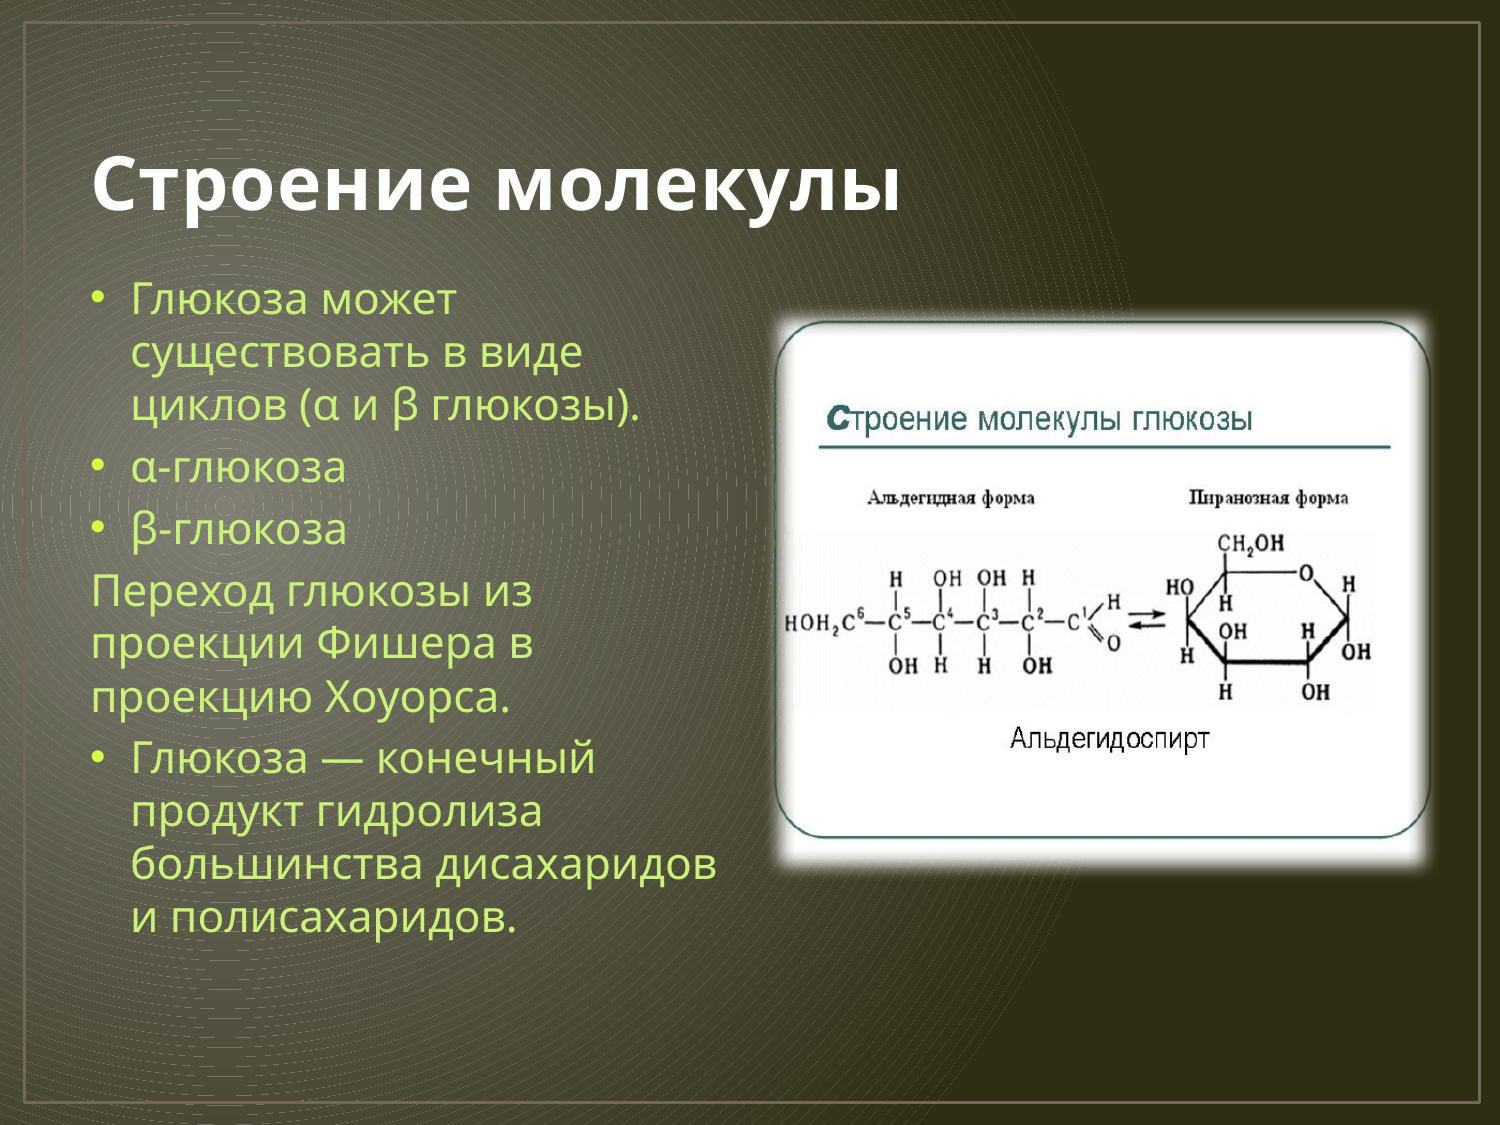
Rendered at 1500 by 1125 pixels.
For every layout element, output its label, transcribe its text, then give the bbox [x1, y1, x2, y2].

list Глюкоза может существовать в виде циклов (α и β глюкозы). α-глюкоза β-глюкоза Переход глюкозы из проекции Фишера в проекцию Хоуорса. Глюкоза — конечный продукт гидролиза большинства дисахаридов и полисахаридов. [75, 262, 738, 1005]
title Строение молекулы [75, 45, 1425, 233]
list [762, 302, 1441, 883]
